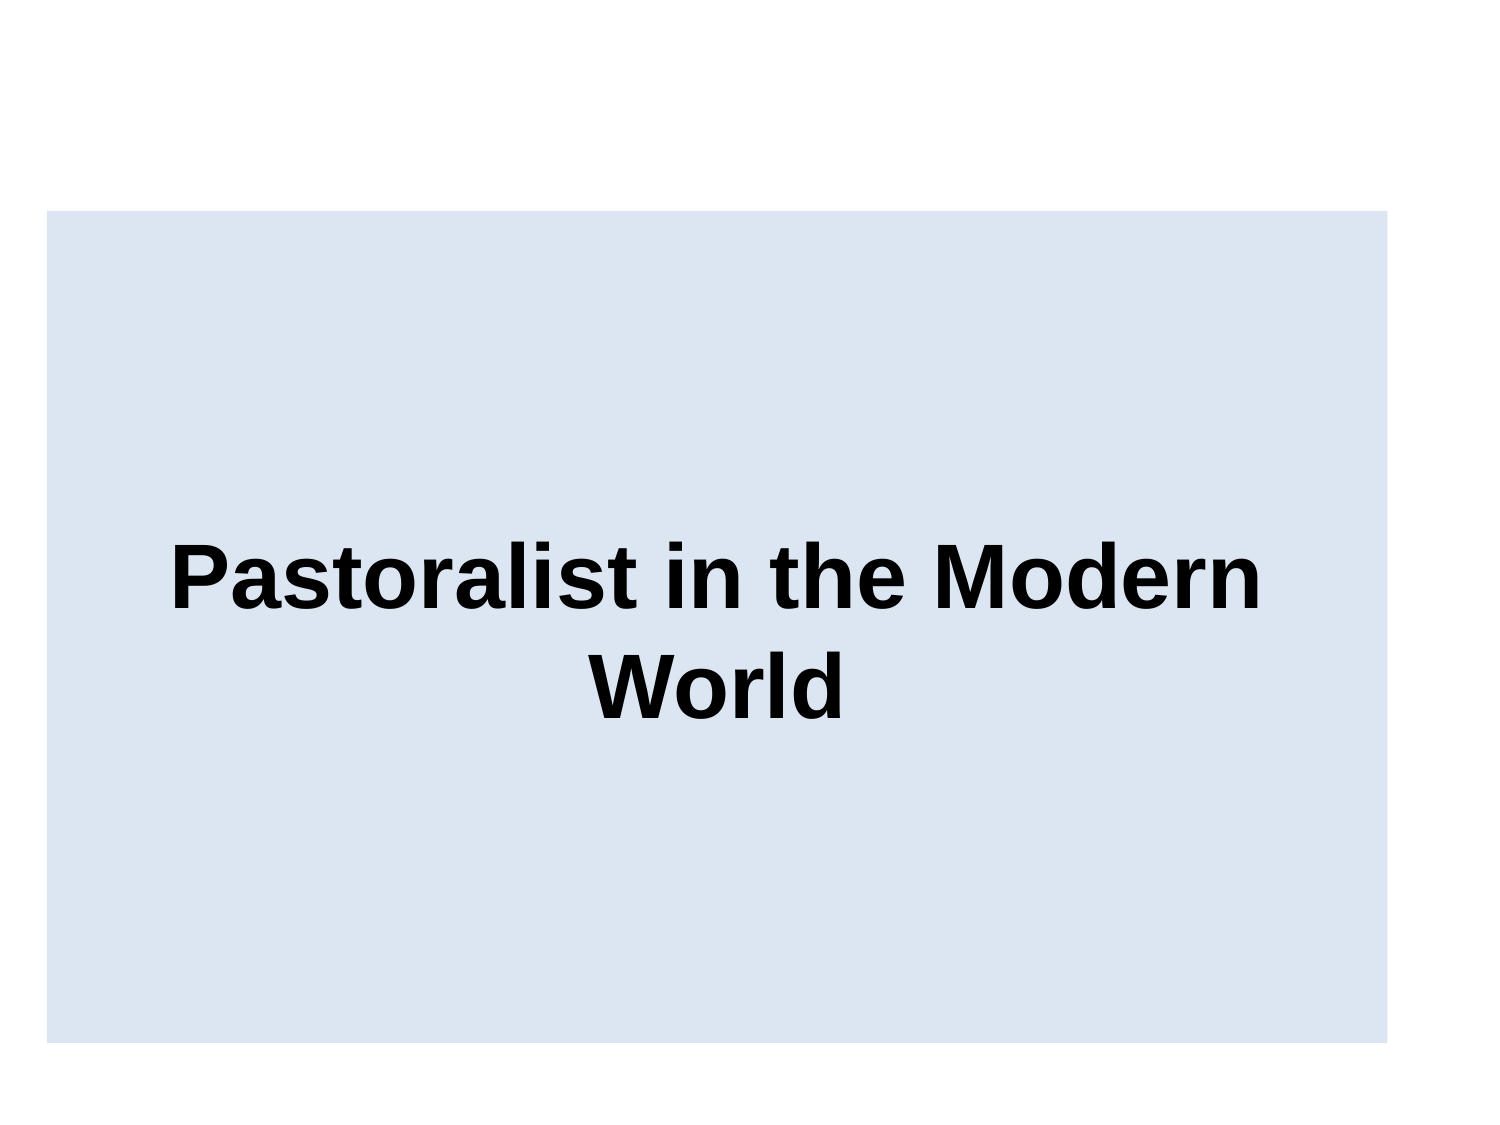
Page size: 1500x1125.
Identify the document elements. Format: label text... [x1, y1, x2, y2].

title Pastoralist in the Modern World [46, 210, 1388, 1043]
